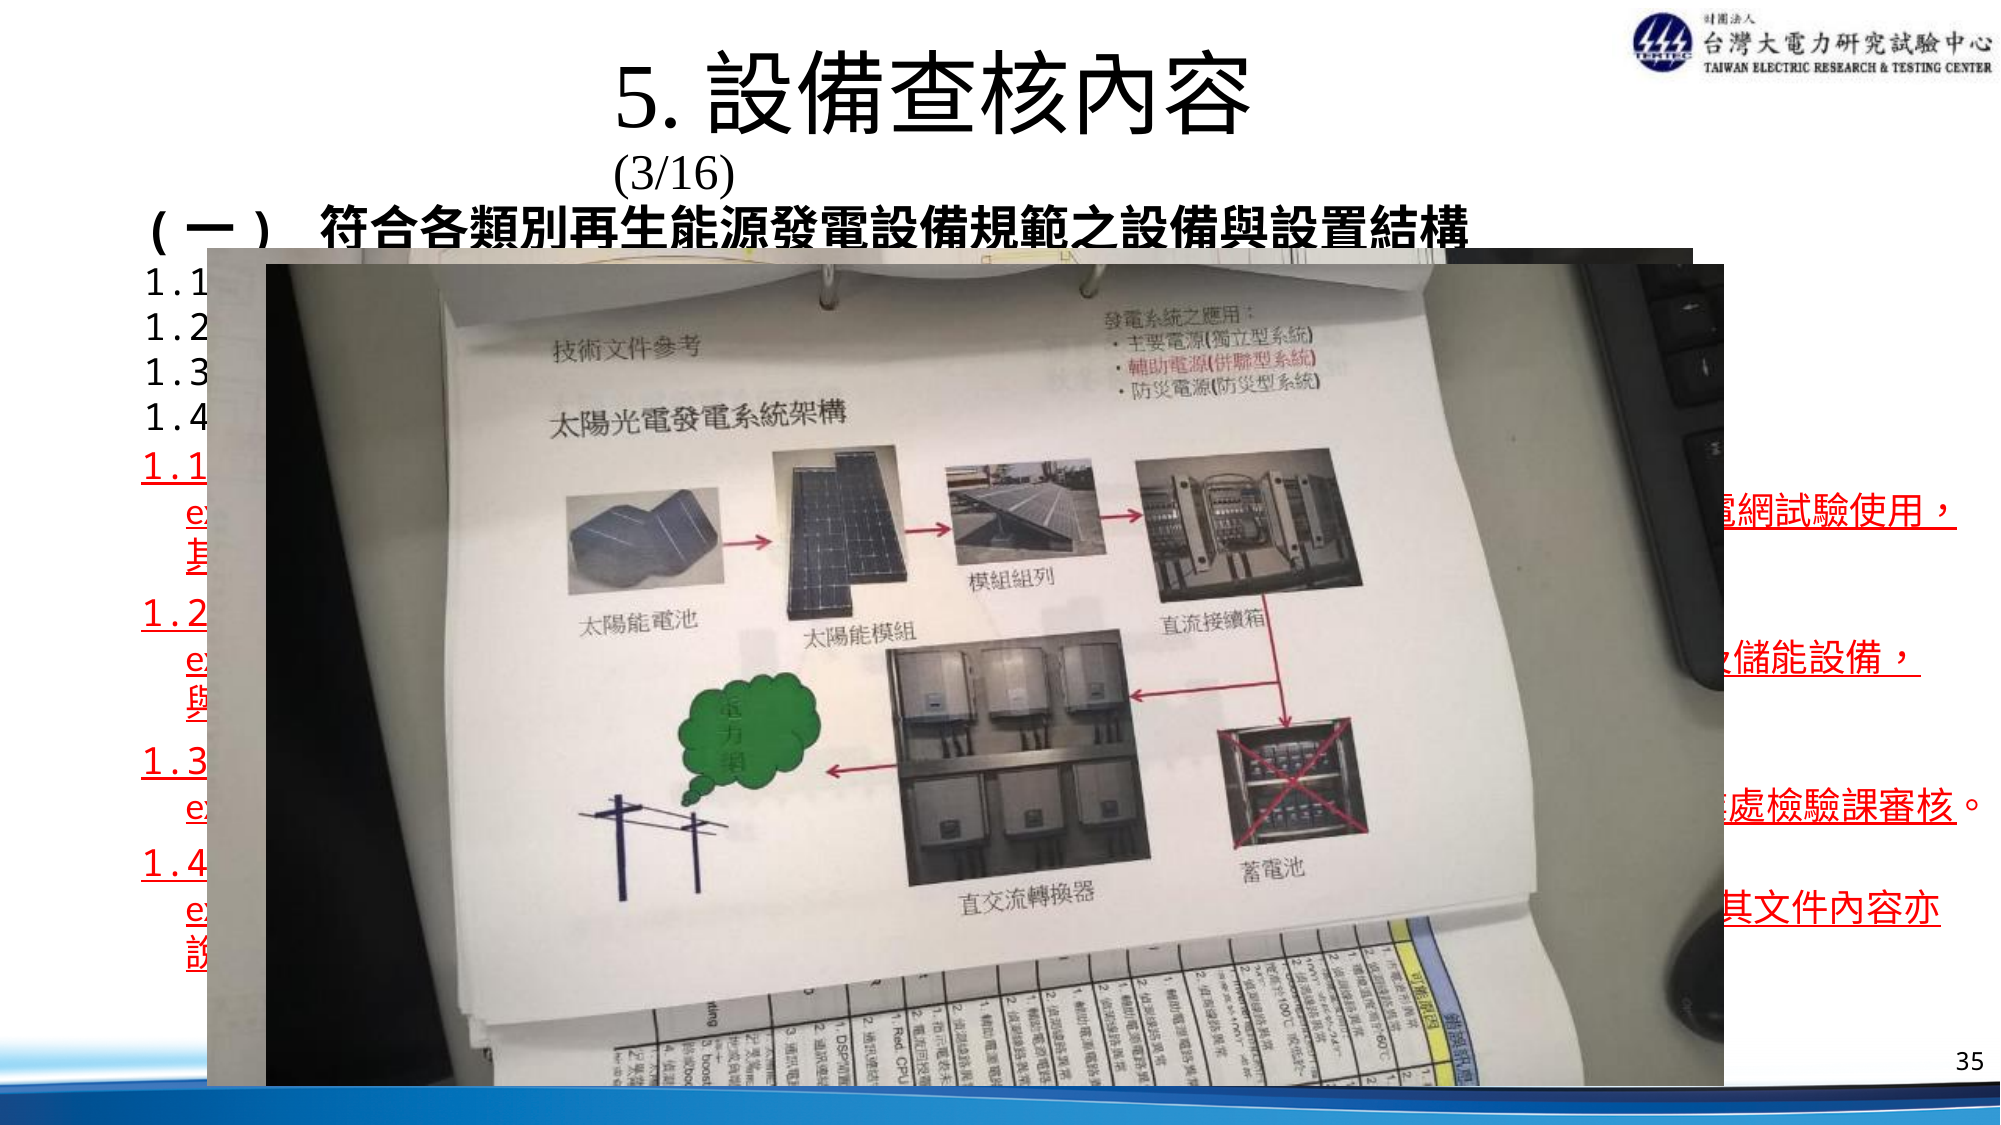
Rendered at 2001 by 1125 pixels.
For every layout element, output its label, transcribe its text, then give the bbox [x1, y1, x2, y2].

slide_number 35 [1550, 1032, 2000, 1093]
text_box 1.1說明發電設備類型與申請書一致： ex： 經確認設備為太陽能光電，且其發電量為案場內用自行使用，使用範圍包含048館及微電網試驗使用，其設備線路為PV變流器電表微電網儲能系統 1.2說明發電設備之裝置位置與申請書一致，如變流器、電錶等設備有分開裝設者請額外說明： ex：經確認其ＸＸ館為PV裝設位置(實際負載)、▽▽館為中控室、△△館包含為渦輪機組及儲能設備，與提供文件一致。 1.3說明電力系統單線圖設計圖面及資料等相關文件，並確認是否有簽證或簽章： ex：具備電力系統相關資料文件，由ＯＯ工業技師事務所周ＯＯ技師簽章，亦經過桃園區營業處檢驗課審核。 1.4說明設備操作及維護負責人員： ex：經確認紀錄文件(文件編號：71-SGG-SOP-004-01)內詳細說明案場負責人為孫ＯＯ先生，其文件內容亦說明相關運轉、維護作業規範文件及發電、保養記錄。 [37, 434, 207, 982]
title 5.設備查核內容(3/16) [598, 59, 1402, 189]
text_box 1.1說明發電設備類型與申請書一致： ex： 經確認設備為太陽能光電，且其發電量為案場內用自行使用，使用範圍包含048館及微電網試驗使用，其設備線路為PV變流器電表微電網儲能系統 1.2說明發電設備之裝置位置與申請書一致，如變流器、電錶等設備有分開裝設者請額外說明： ex：經確認其ＸＸ館為PV裝設位置(實際負載)、▽▽館為中控室、△△館包含為渦輪機組及儲能設備，與提供文件一致。 1.3說明電力系統單線圖設計圖面及資料等相關文件，並確認是否有簽證或簽章： ex：具備電力系統相關資料文件，由ＯＯ工業技師事務所周ＯＯ技師簽章，亦經過桃園區營業處檢驗課審核。 1.4說明設備操作及維護負責人員： ex：經確認紀錄文件(文件編號：71-SGG-SOP-004-01)內詳細說明案場負責人為孫ＯＯ先生，其文件內容亦說明相關運轉、維護作業規範文件及發電、保養記錄。 [1724, 434, 1972, 982]
text_box (一) 符合各類別再生能源發電設備規範之設備與設置結構 1.1確認發電設備類型 □是 □否 □不適用 1.2確認案場位置圖及發電設備平面配置圖 □是 □否 □不適用 1.3確認案場電路配置圖 □是 □否 □不適用 1.4確認設備操作及維護負責人員 □是 □否 □不適用 [128, 190, 1778, 434]
picture [207, 248, 1724, 1086]
picture [1612, 8, 2000, 85]
